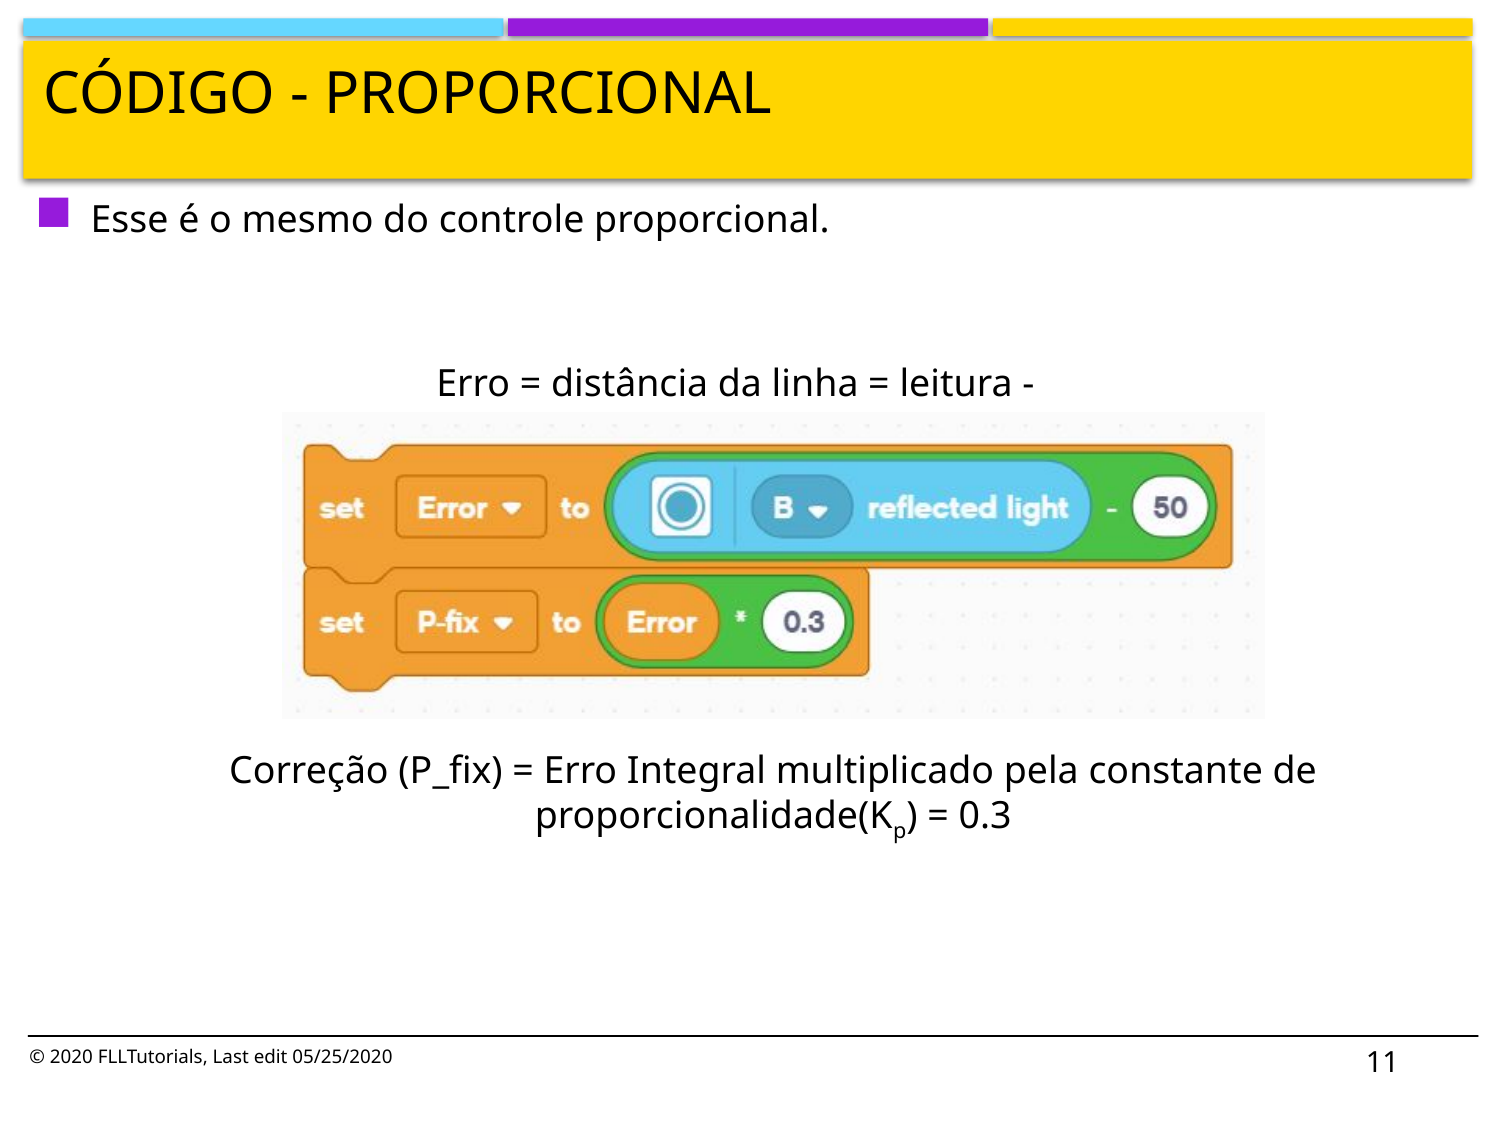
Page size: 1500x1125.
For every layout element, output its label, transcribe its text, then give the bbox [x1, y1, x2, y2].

text_box Correção (P_fix) = Erro Integral multiplicado pela constante de proporcionalidade(Kp) = 0.3 [41, 739, 1500, 850]
title Código - Proporcional [28, 48, 1464, 172]
picture [281, 412, 1266, 720]
text_box Erro = distância da linha = leitura - alvo [384, 352, 1088, 410]
slide_number 11 [1351, 1036, 1478, 1097]
list Esse é o mesmo do controle proporcional. [25, 187, 1475, 1021]
footer © 2020 FLLTutorials, Last edit 05/25/2020 [14, 1036, 814, 1097]
